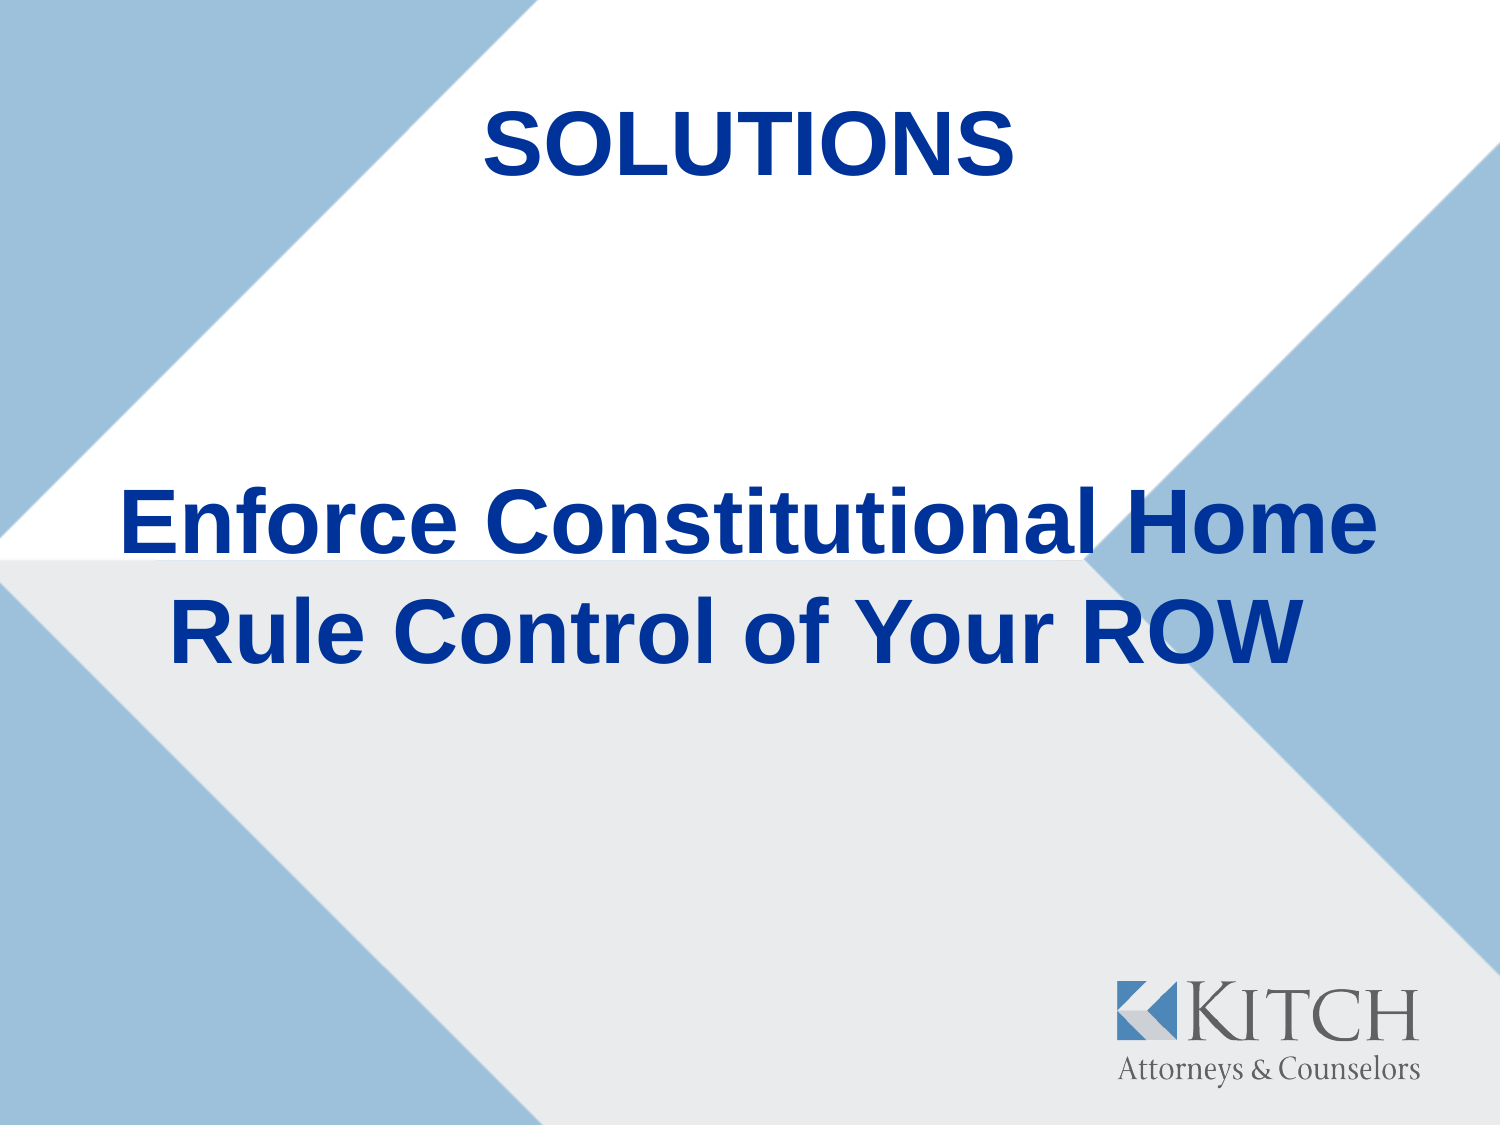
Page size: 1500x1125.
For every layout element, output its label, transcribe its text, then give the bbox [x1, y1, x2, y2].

picture [0, 0, 1500, 262]
picture [0, 1005, 1500, 1125]
list Enforce Constitutional Home Rule Control of Your ROW [0, 262, 1500, 1005]
title SOLUTIONS [75, 45, 1425, 233]
